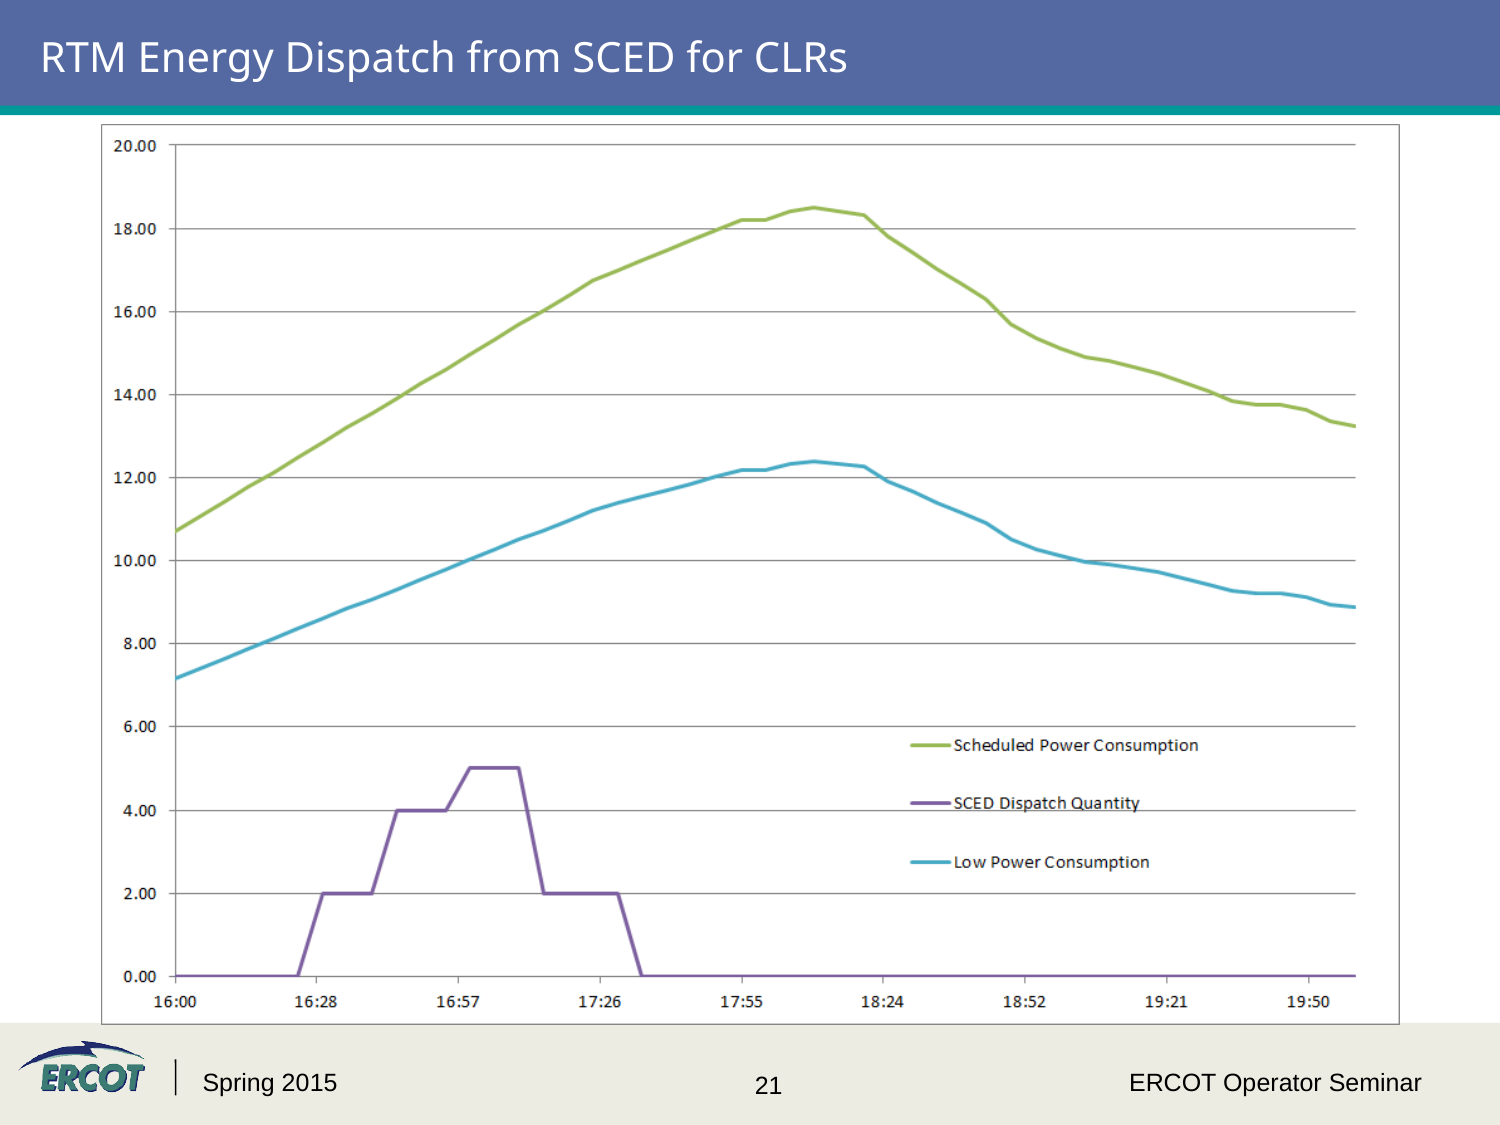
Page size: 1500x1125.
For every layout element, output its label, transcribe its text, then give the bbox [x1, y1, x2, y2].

picture [10, 1031, 151, 1111]
title RTM Energy Dispatch from SCED for CLRs [24, 0, 1451, 113]
slide_number Spring 2015 [187, 1059, 538, 1125]
footer ERCOT Operator Seminar [1024, 1059, 1438, 1125]
picture [101, 124, 1401, 1026]
